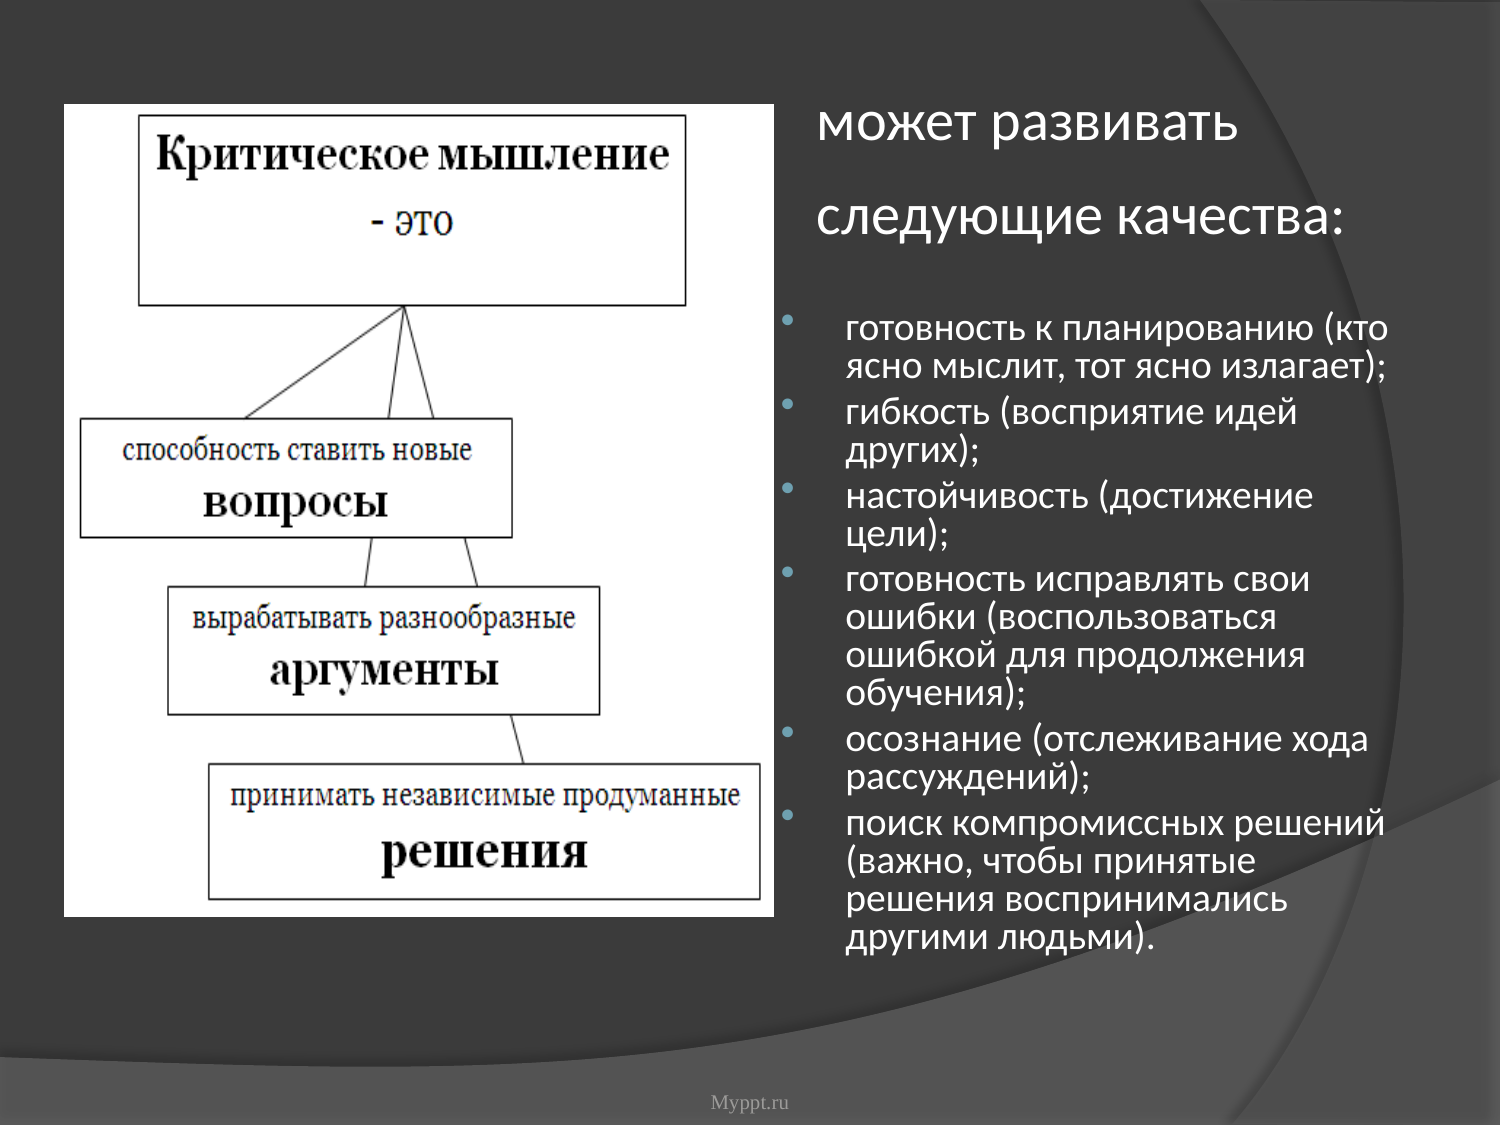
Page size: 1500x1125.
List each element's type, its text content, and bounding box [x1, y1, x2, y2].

list готовность к планированию (кто ясно мыслит, тот ясно излагает); гибкость (восприятие идей других); настойчивость (достижение цели); готовность исправлять свои ошибки (воспользоваться ошибкой для продолжения обучения); осознание (отслеживание хода рассуждений); поиск компромиссных решений (важно, чтобы принятые решения воспринимались другими людьми). [761, 302, 1412, 1071]
title может развивать следующие качества: [809, 66, 1388, 268]
footer Myppt.ru [512, 1053, 988, 1114]
picture [64, 104, 774, 918]
